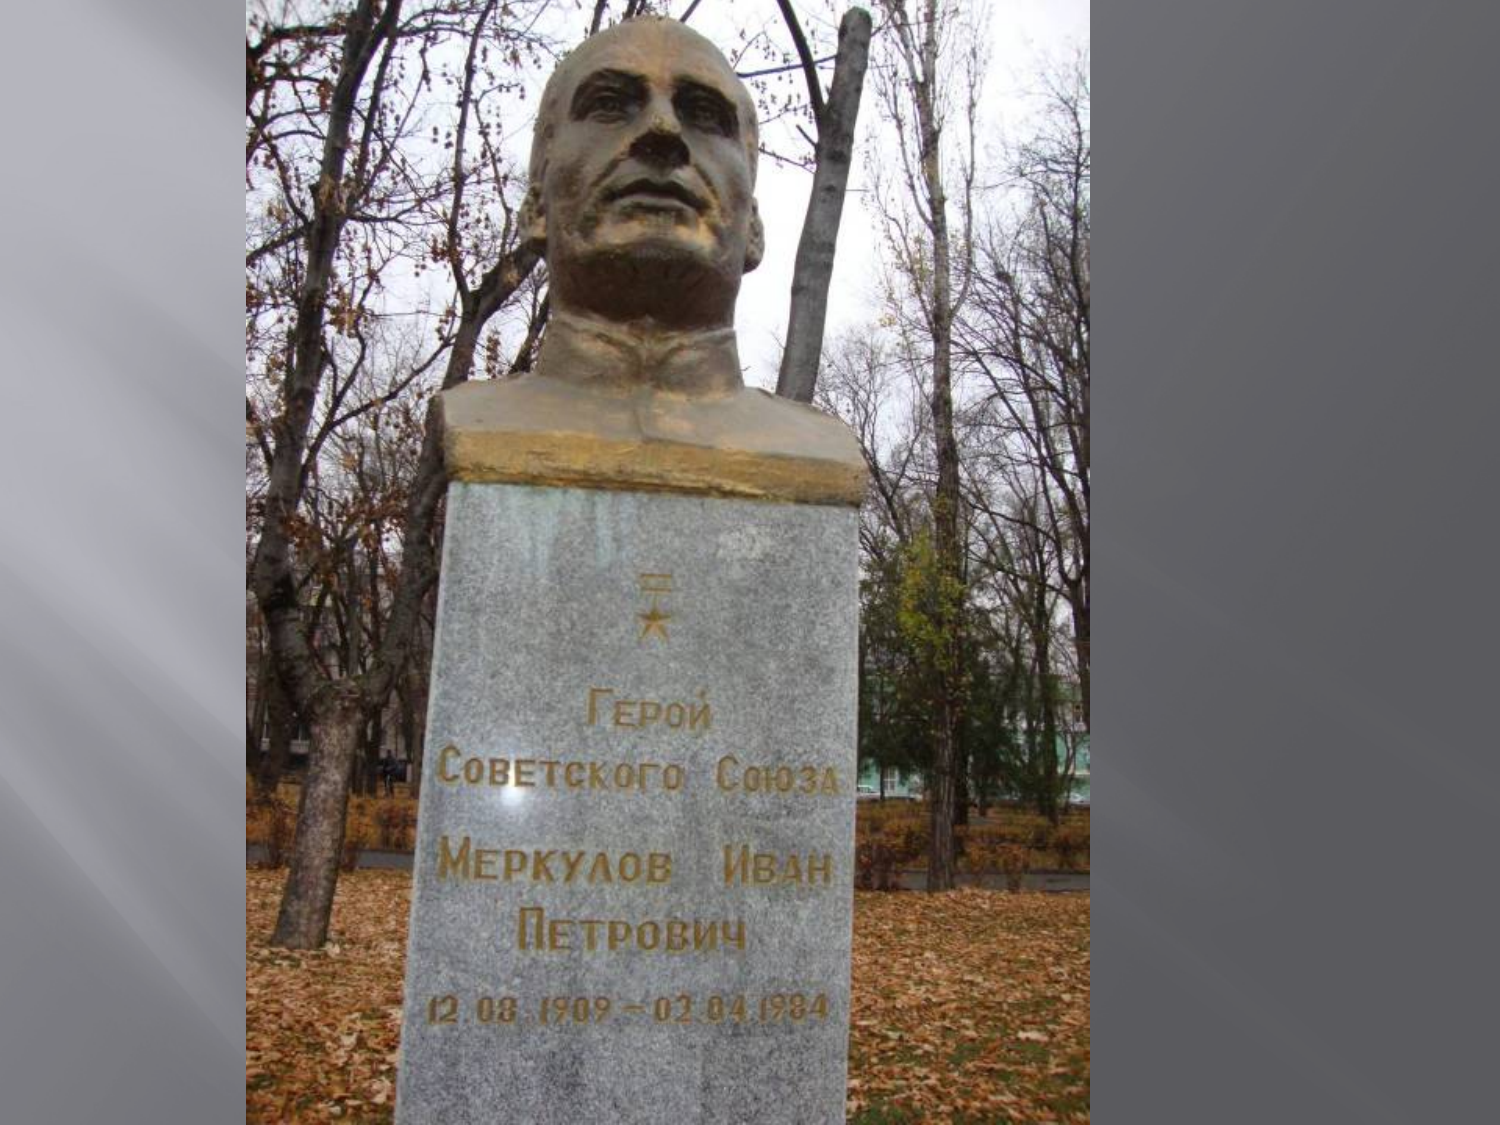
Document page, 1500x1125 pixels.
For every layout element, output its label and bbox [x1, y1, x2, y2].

list [245, 0, 1091, 1125]
